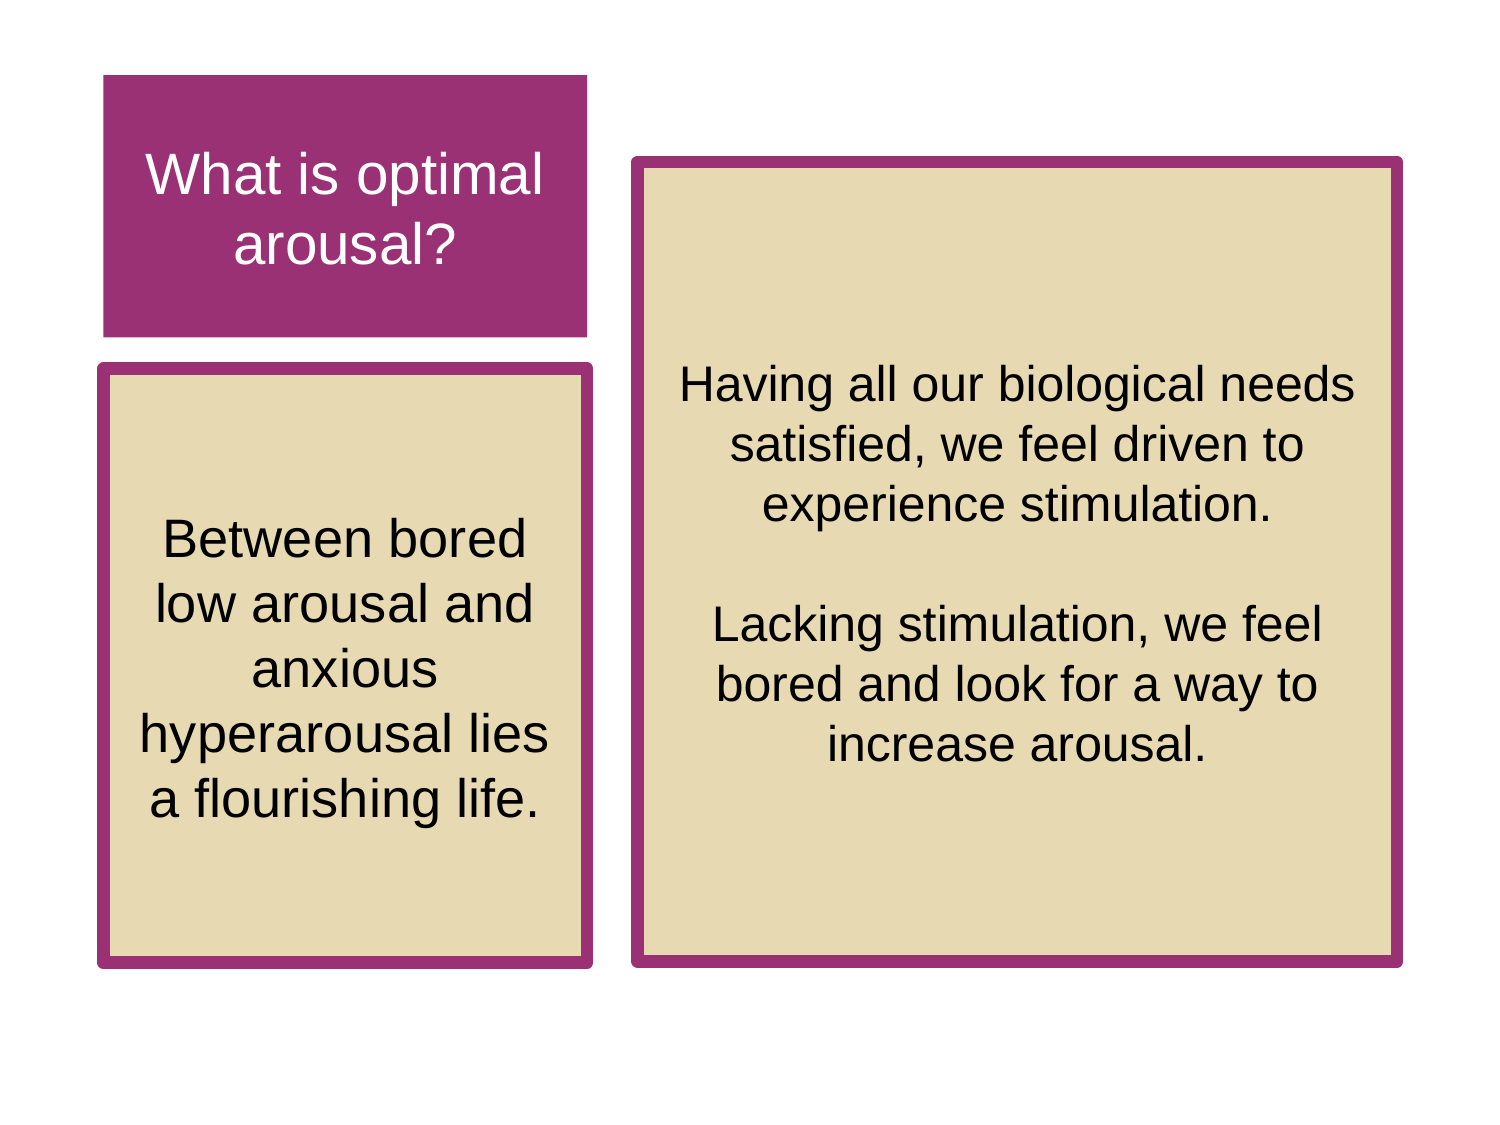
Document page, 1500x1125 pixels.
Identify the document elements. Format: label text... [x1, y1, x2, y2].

list Between bored low arousal and anxious hyperarousal lies a flourishing life. [97, 362, 593, 969]
title What is optimal arousal? [103, 75, 588, 338]
list Having all our biological needs satisfied, we feel driven to experience stimulation. Lacking stimulation, we feel bored and look for a way to increase arousal. [631, 156, 1403, 968]
